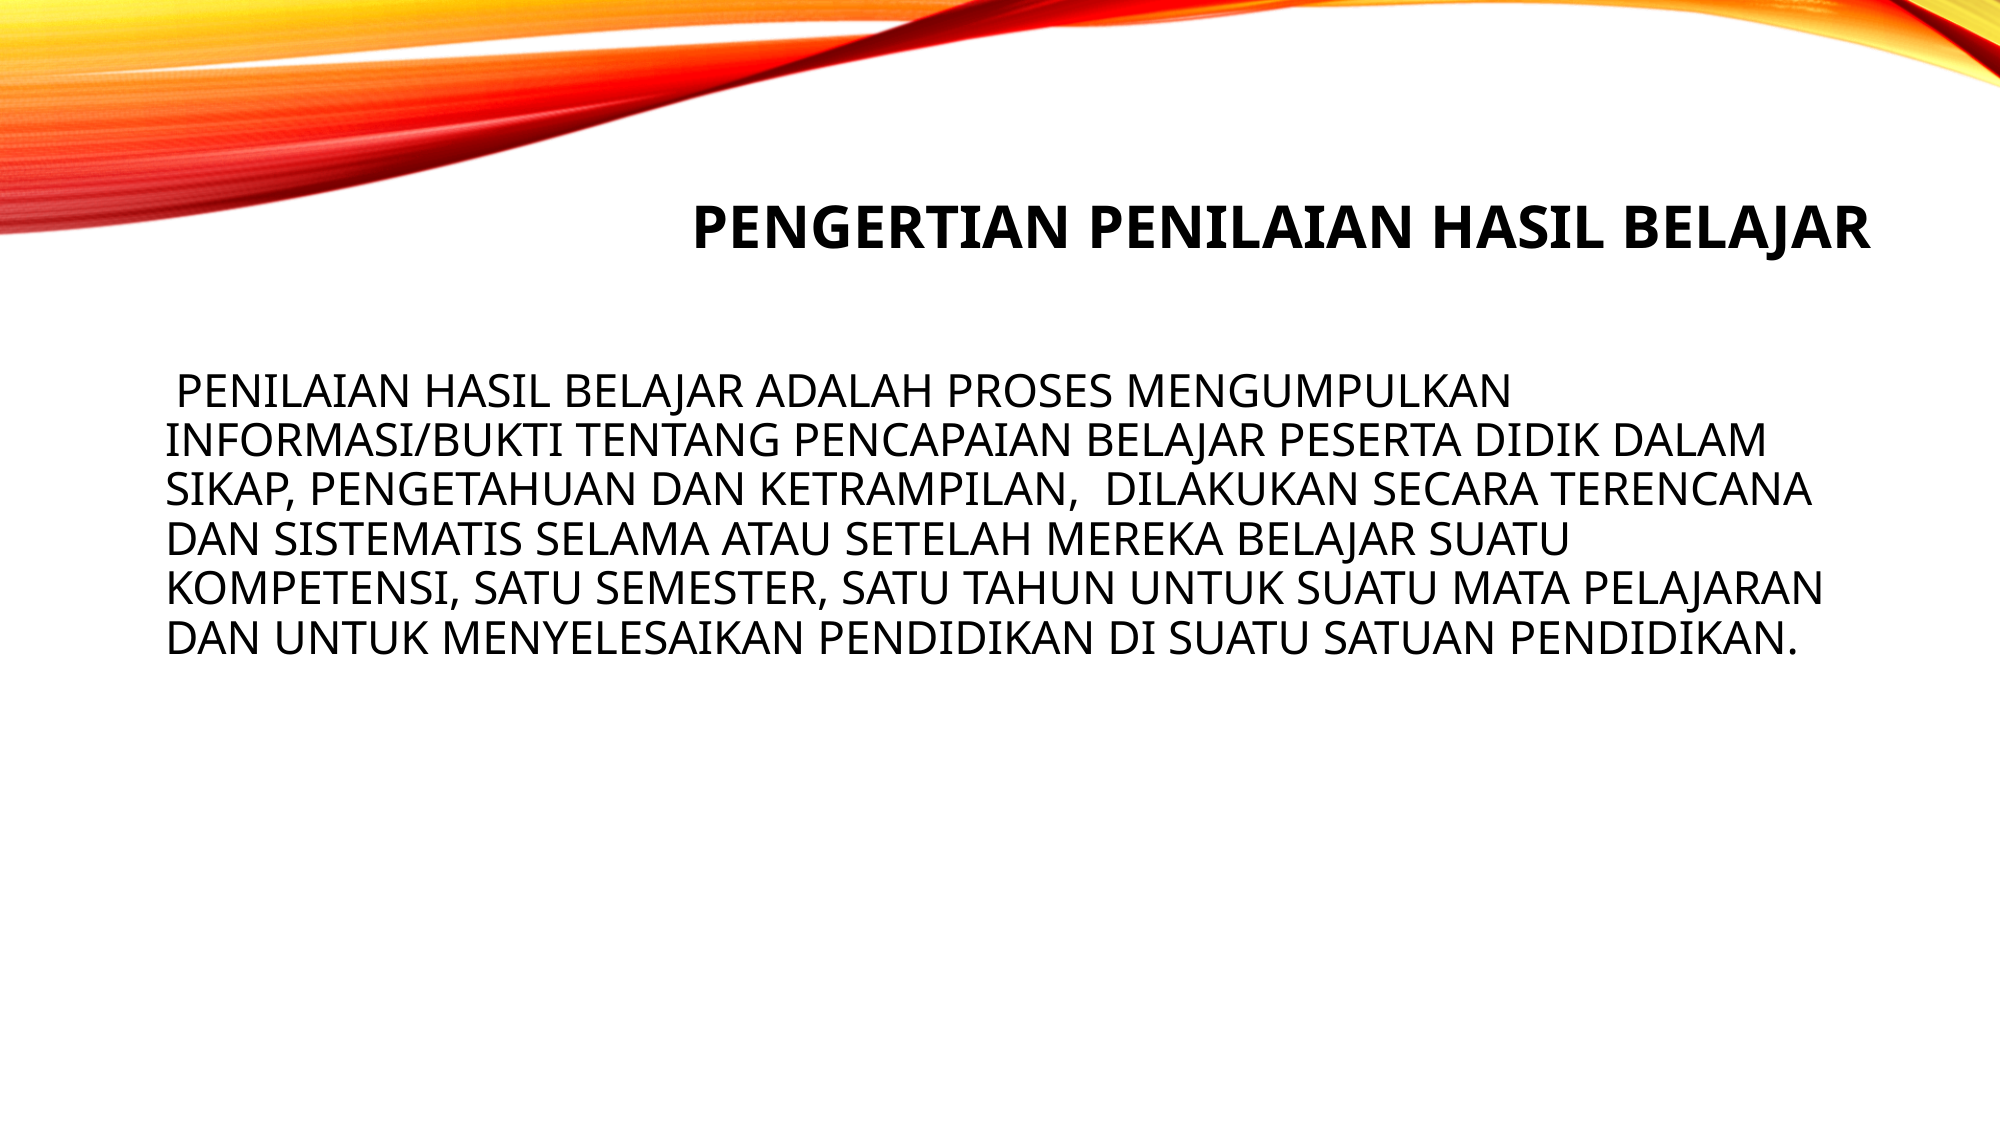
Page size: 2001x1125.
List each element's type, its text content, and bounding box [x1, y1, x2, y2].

picture [0, 0, 2000, 237]
title PENGERTIAN PENILAIAN HASIL BELAJAR [474, 125, 1888, 338]
list PENILAIAN HASIL BELAJAR ADALAH PROSES MENGUMPULKAN INFORMASI/BUKTI TENTANG PENCAPAIAN BELAJAR PESERTA DIDIK DALAM SIKAP, PENGETAHUAN DAN KETRAMPILAN, DILAKUKAN SECARA TERENCANA DAN SISTEMATIS SELAMA ATAU SETELAH MEREKA BELAJAR SUATU KOMPETENSI, SATU SEMESTER, SATU TAHUN UNTUK SUATU MATA PELAJARAN DAN UNTUK MENYELESAIKAN PENDIDIKAN DI SUATU SATUAN PENDIDIKAN. [112, 360, 1888, 1021]
